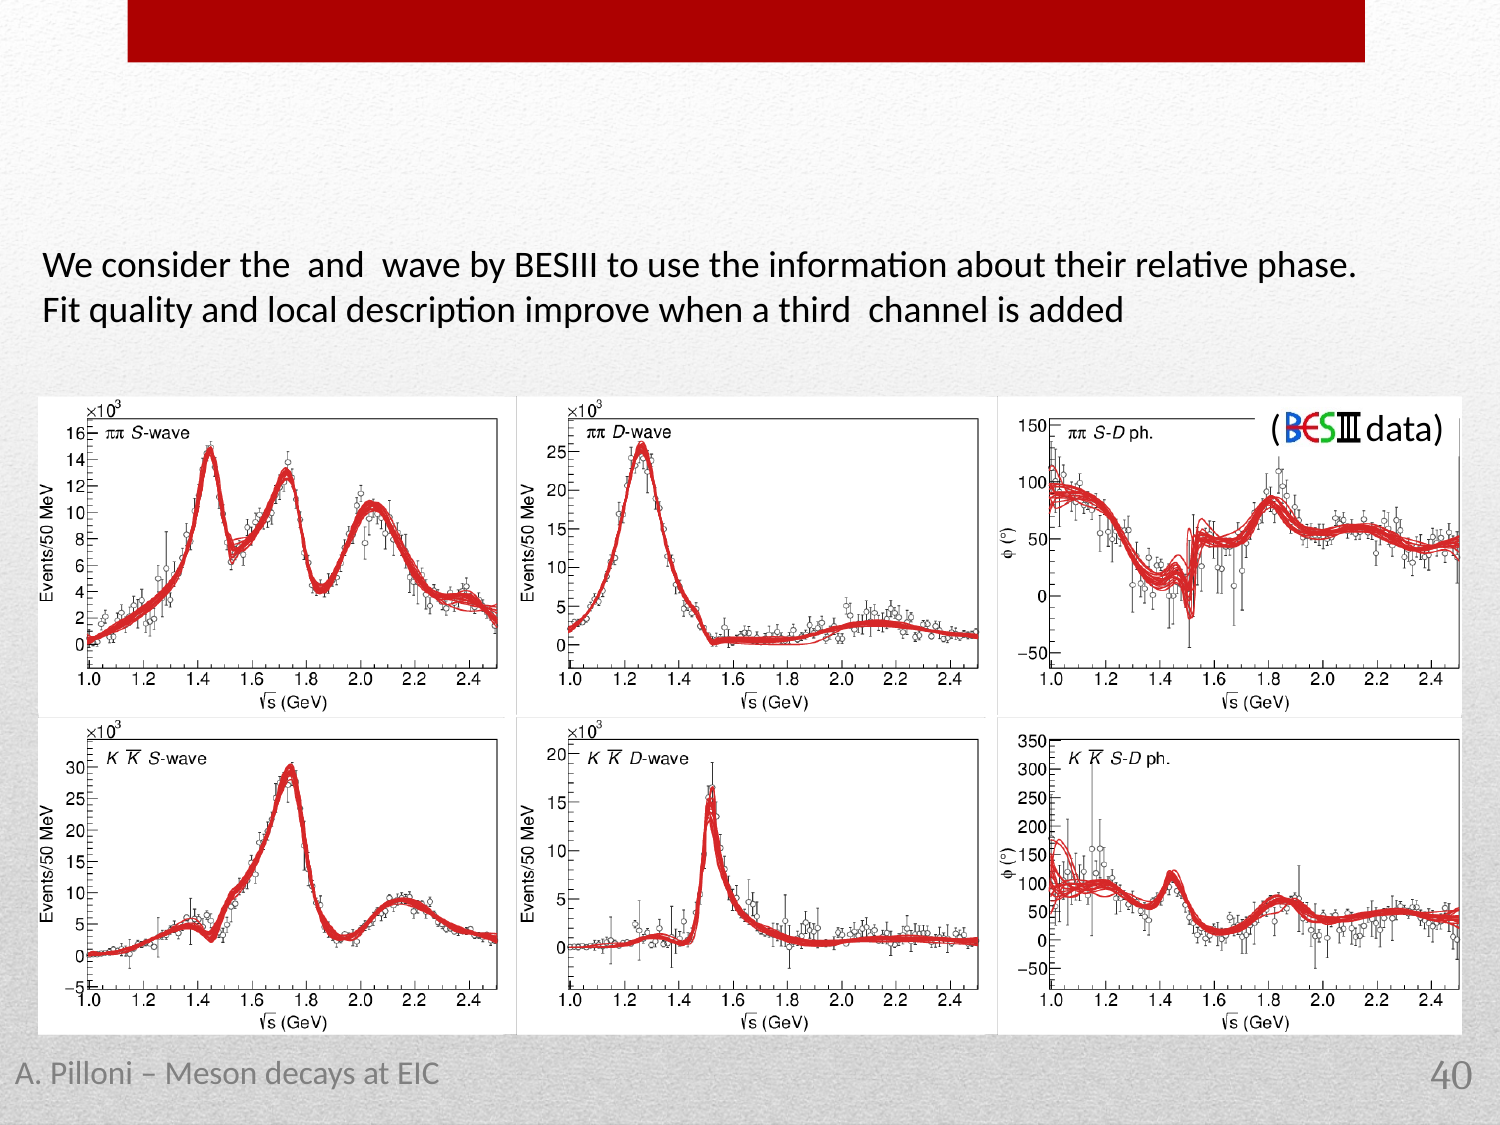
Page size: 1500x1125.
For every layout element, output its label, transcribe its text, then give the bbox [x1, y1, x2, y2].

text_box A. Pilloni – Meson decays at EIC [0, 1043, 1091, 1099]
picture [37, 395, 1462, 1036]
slide_number 40 [1362, 1043, 1488, 1104]
